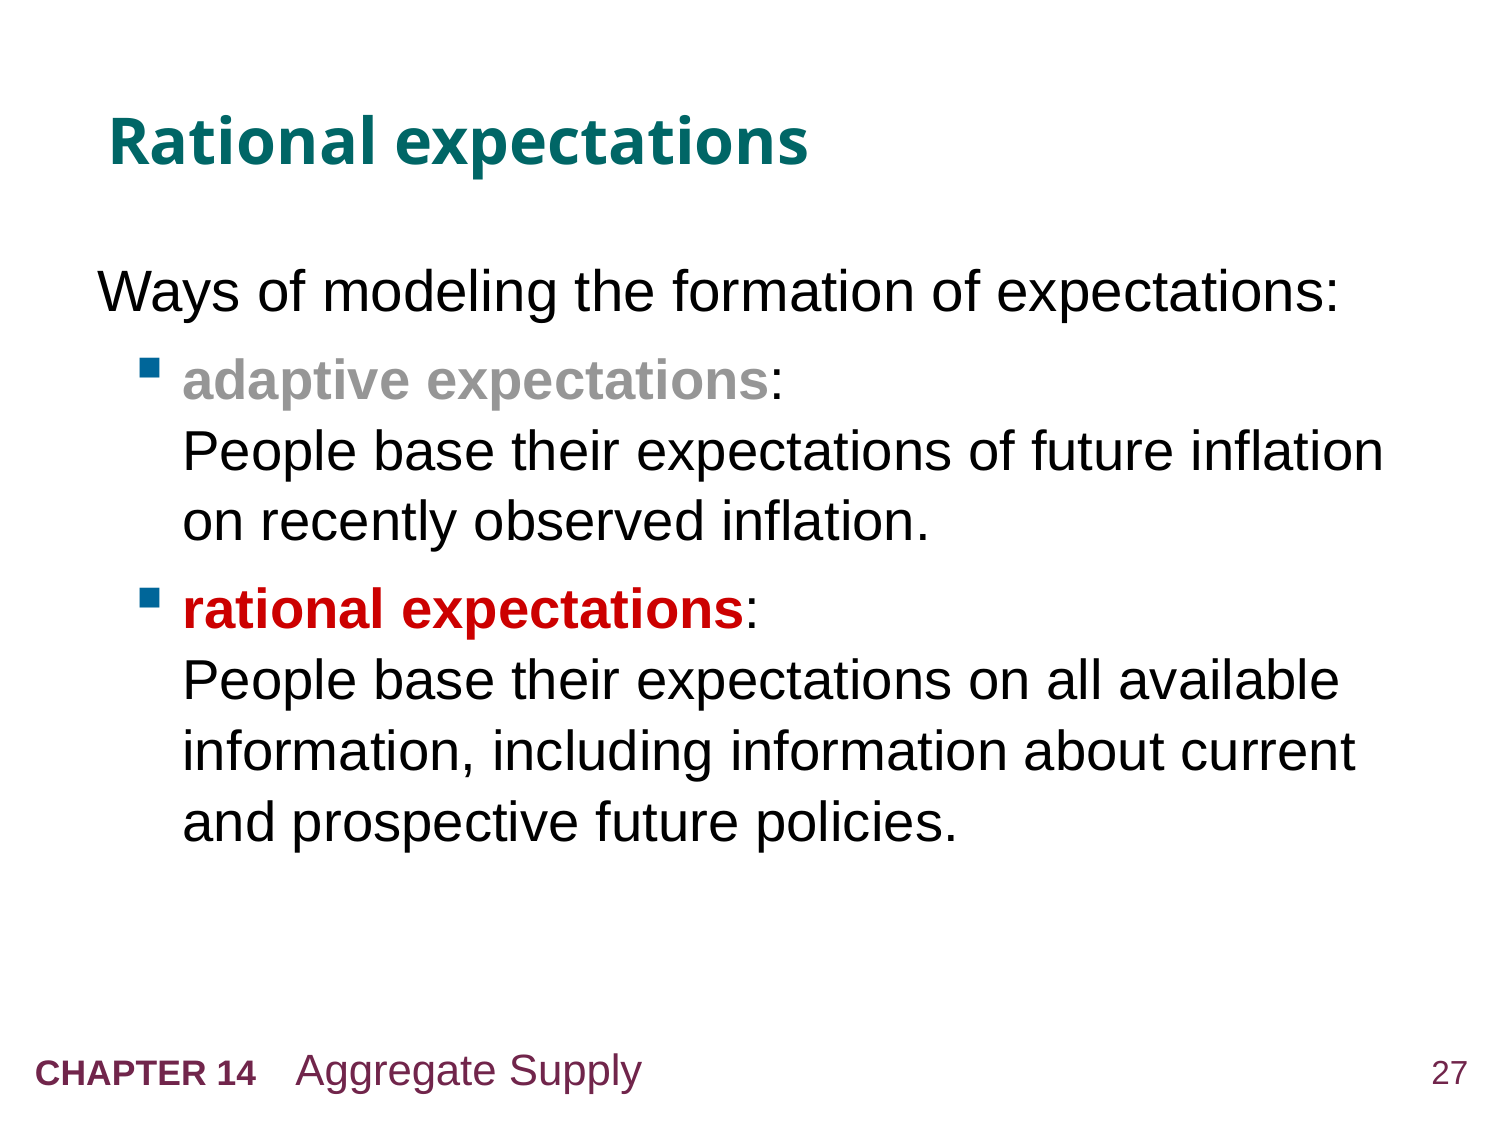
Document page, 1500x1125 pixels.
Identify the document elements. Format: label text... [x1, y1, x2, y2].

list Ways of modeling the formation of expectations: adaptive expectations: People base their expectations of future inflation on recently observed inflation. rational expectations: People base their expectations on all available information, including information about current and prospective future policies. [82, 241, 1433, 1005]
title Rational expectations [107, 38, 1387, 235]
